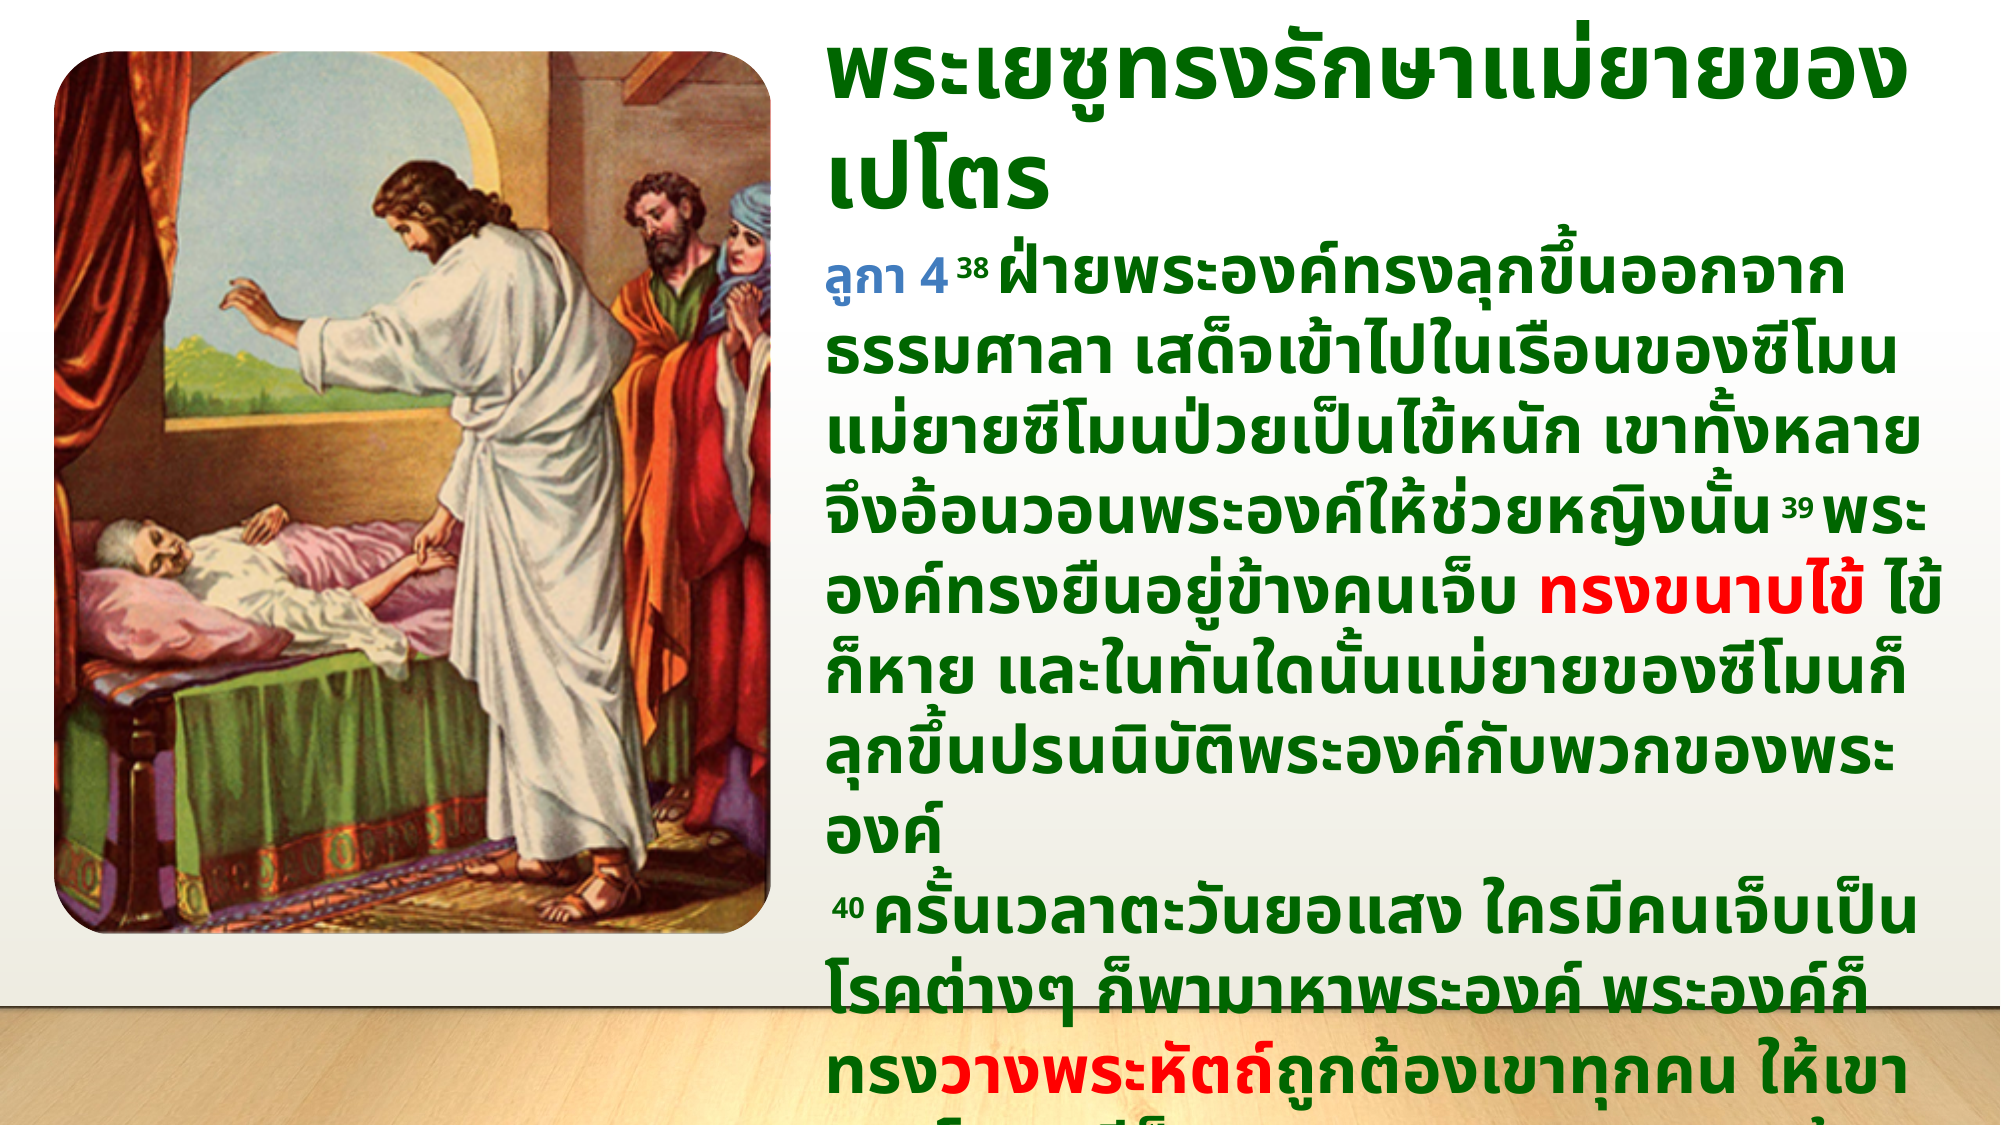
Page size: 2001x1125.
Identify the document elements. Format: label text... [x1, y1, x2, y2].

picture [0, 1006, 809, 1125]
picture [53, 51, 773, 936]
text_box ​พระ​เยซู​ทรง​รักษา​แม่​ยาย​ของ​เปโตร​ ลูกา 4 38 ฝ่าย​พระ​องค์​ทรง​ลุก​ขึ้น​ออก​จาก​ธรรม​ศาลา เสด็จ​เข้า​ไป​ใน​เรือน​ของ​ซีโมน แม่​ยาย​ซีโมน​ป่วย​เป็น​ไข้​หนัก เขา​ทั้ง​หลาย​จึง​อ้อน​วอน​พระ​องค์​ให้​ช่วย​หญิง​นั้น​ 39 ​พระ​องค์​ทรง​ยืน​อยู่​ข้าง​คน​เจ็บ ทรง​ขนาบ​ไข้ ไข้​ก็​หาย และ​ใน​ทันใด​นั้น​แม่​ยาย​ของ​ซีโมน​ก็​ลุก​ขึ้น​ปรนนิบัติ​พระ​องค์​กับ​พวก​ของ​พระ​องค์ 40 ครั้น​เวลา​ตะวัน​ยอ​แสง ใคร​มี​คน​เจ็บ​เป็น​โรค​ต่างๆ ​ก็​พา​มา​หา​พระ​องค์ ​พระ​องค์​ก็​ทรง​วาง​พระ​หัตถ์​ถูกต้อง​เขา​ทุก​คน ให้​เขา​หาย​โรค​ 41 ผี​ก็​ออกมา​จาก​คน​หลาย​คน​ด้วย ร้อง​ว่า “ท่าน​เป็น​พระ​บุตร​ของ​พระ​เจ้า” ฝ่าย​พระ​องค์​ก็​ทรง​ขนาบ​มัน และ​ไม่ให้​มัน​พูด เพราะ​ว่า​มัน​รู้​แล้ว​ว่า​พระ​องค์​ทรง​เป็น​พระ​คริสต์​ [809, 0, 2000, 1125]
